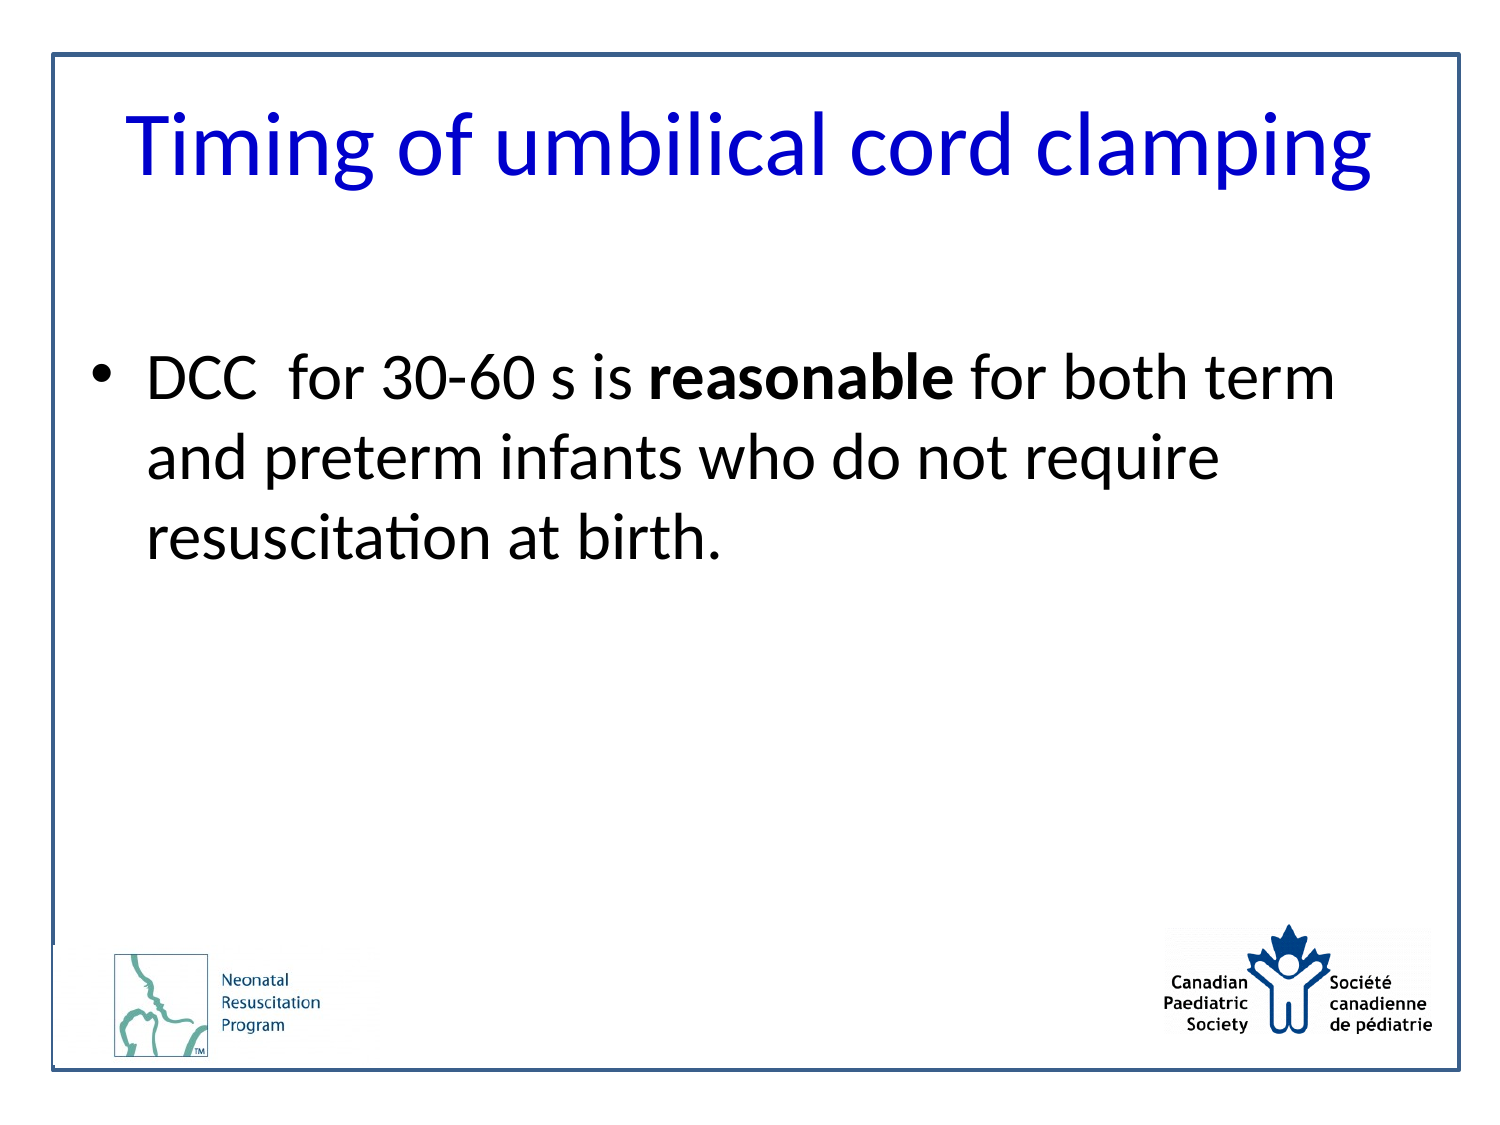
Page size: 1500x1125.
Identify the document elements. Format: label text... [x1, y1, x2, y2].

list DCC for 30-60 s is reasonable for both term and preterm infants who do not require resuscitation at birth. [75, 231, 1425, 1005]
picture [52, 945, 380, 1065]
title Timing of umbilical cord clamping [75, 45, 1425, 231]
picture [1163, 924, 1432, 1034]
